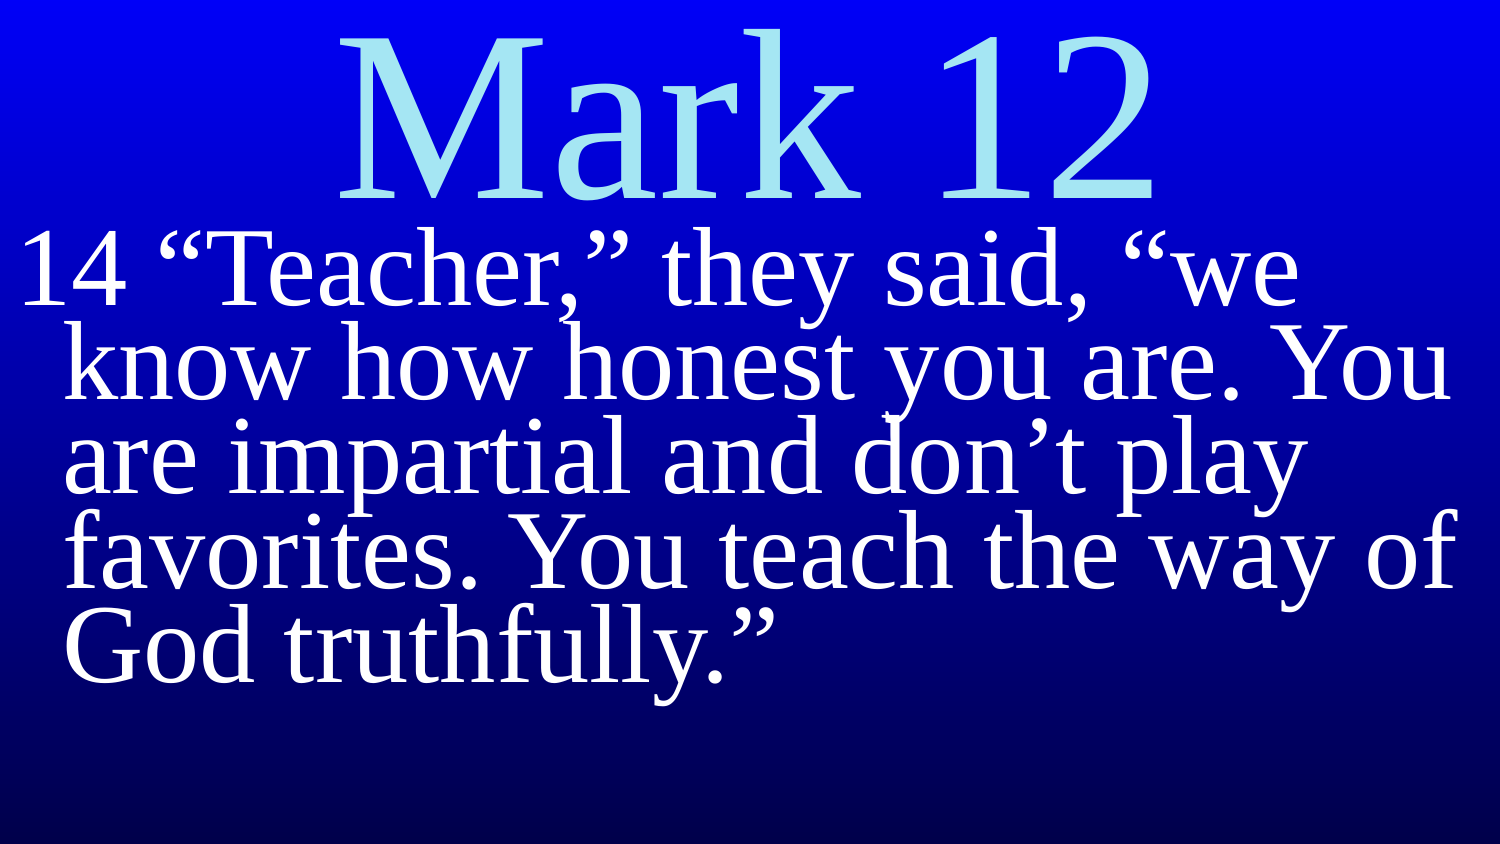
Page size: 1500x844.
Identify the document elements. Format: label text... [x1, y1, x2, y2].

title Mark 12 [0, 34, 1500, 221]
list 14 “Teacher,” they said, “we know how honest you are. You are impartial and don’t play favorites. You teach the way of God truthfully.” [0, 221, 1500, 823]
